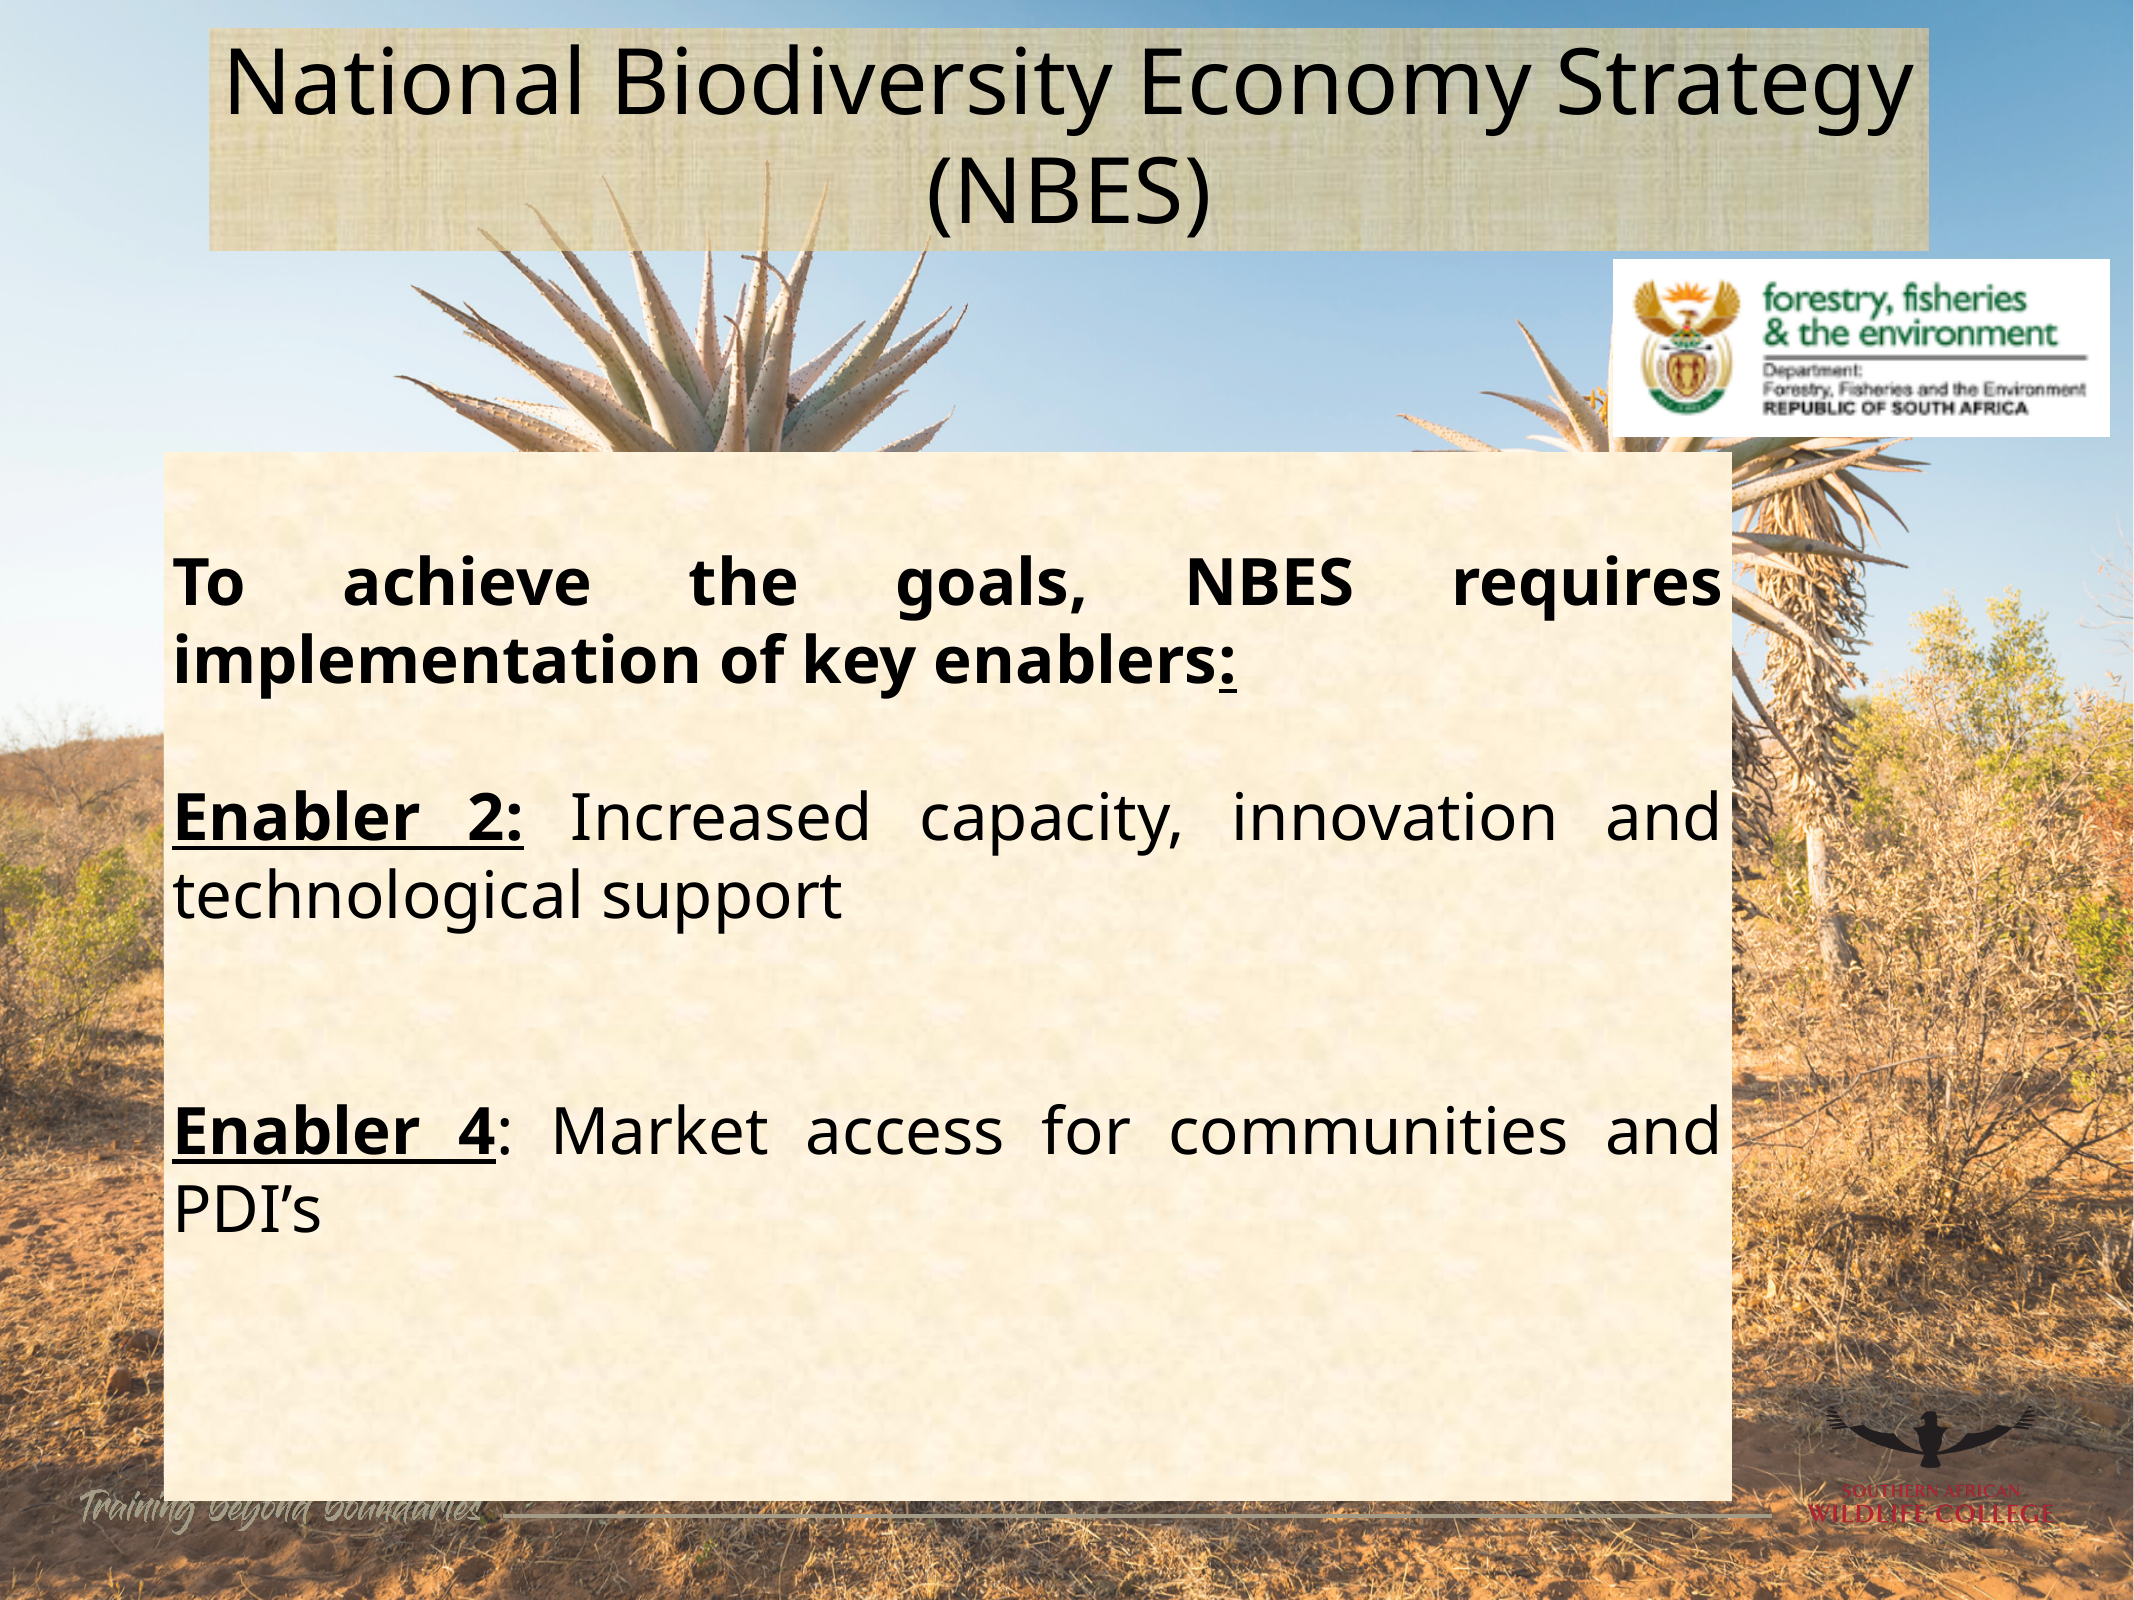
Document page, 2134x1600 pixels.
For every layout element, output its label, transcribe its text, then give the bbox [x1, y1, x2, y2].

picture [1807, 1406, 2054, 1523]
picture [1613, 259, 2111, 438]
list To achieve the goals, NBES requires implementation of key enablers: Enabler 2: Increased capacity, innovation and technological support Enabler 4: Market access for communities and PDI’s [163, 452, 1733, 1502]
title National Biodiversity Economy Strategy (NBES) [208, 27, 1930, 252]
picture [80, 1488, 482, 1543]
